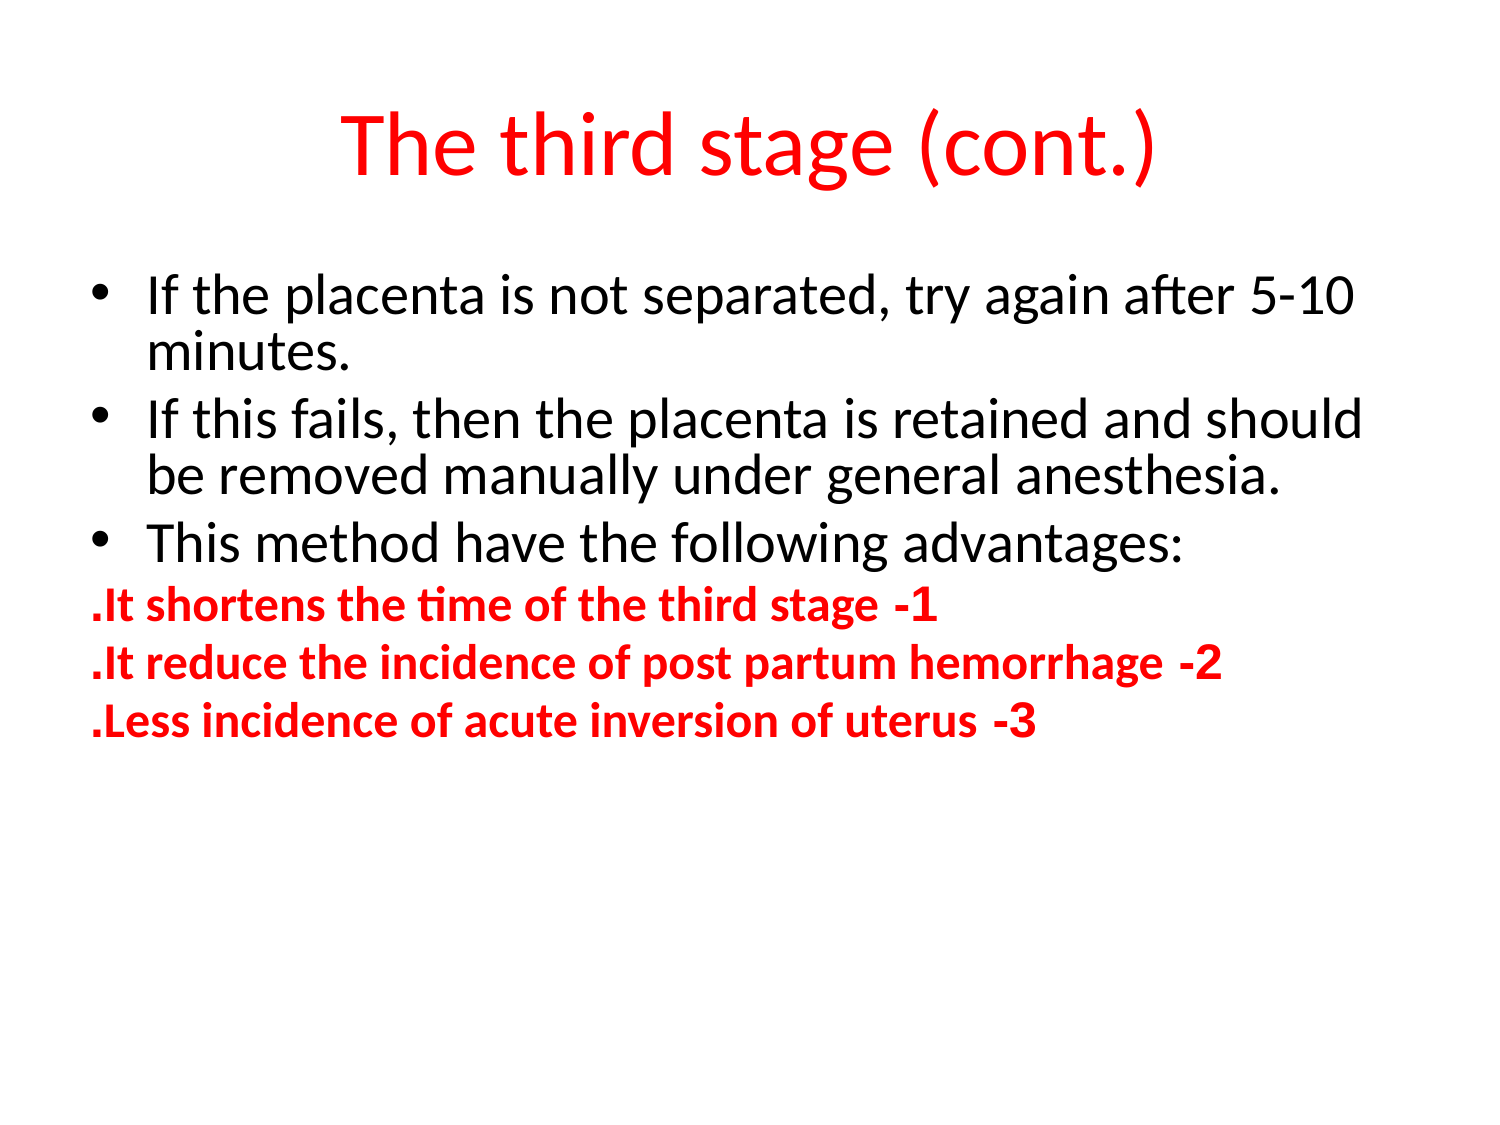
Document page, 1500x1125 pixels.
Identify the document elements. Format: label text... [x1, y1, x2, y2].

list If the placenta is not separated, try again after 5-10 minutes. If this fails, then the placenta is retained and should be removed manually under general anesthesia. This method have the following advantages: 1- It shortens the time of the third stage. 2- It reduce the incidence of post partum hemorrhage. 3- Less incidence of acute inversion of uterus. [75, 262, 1425, 1005]
title The third stage (cont.) [75, 45, 1425, 233]
